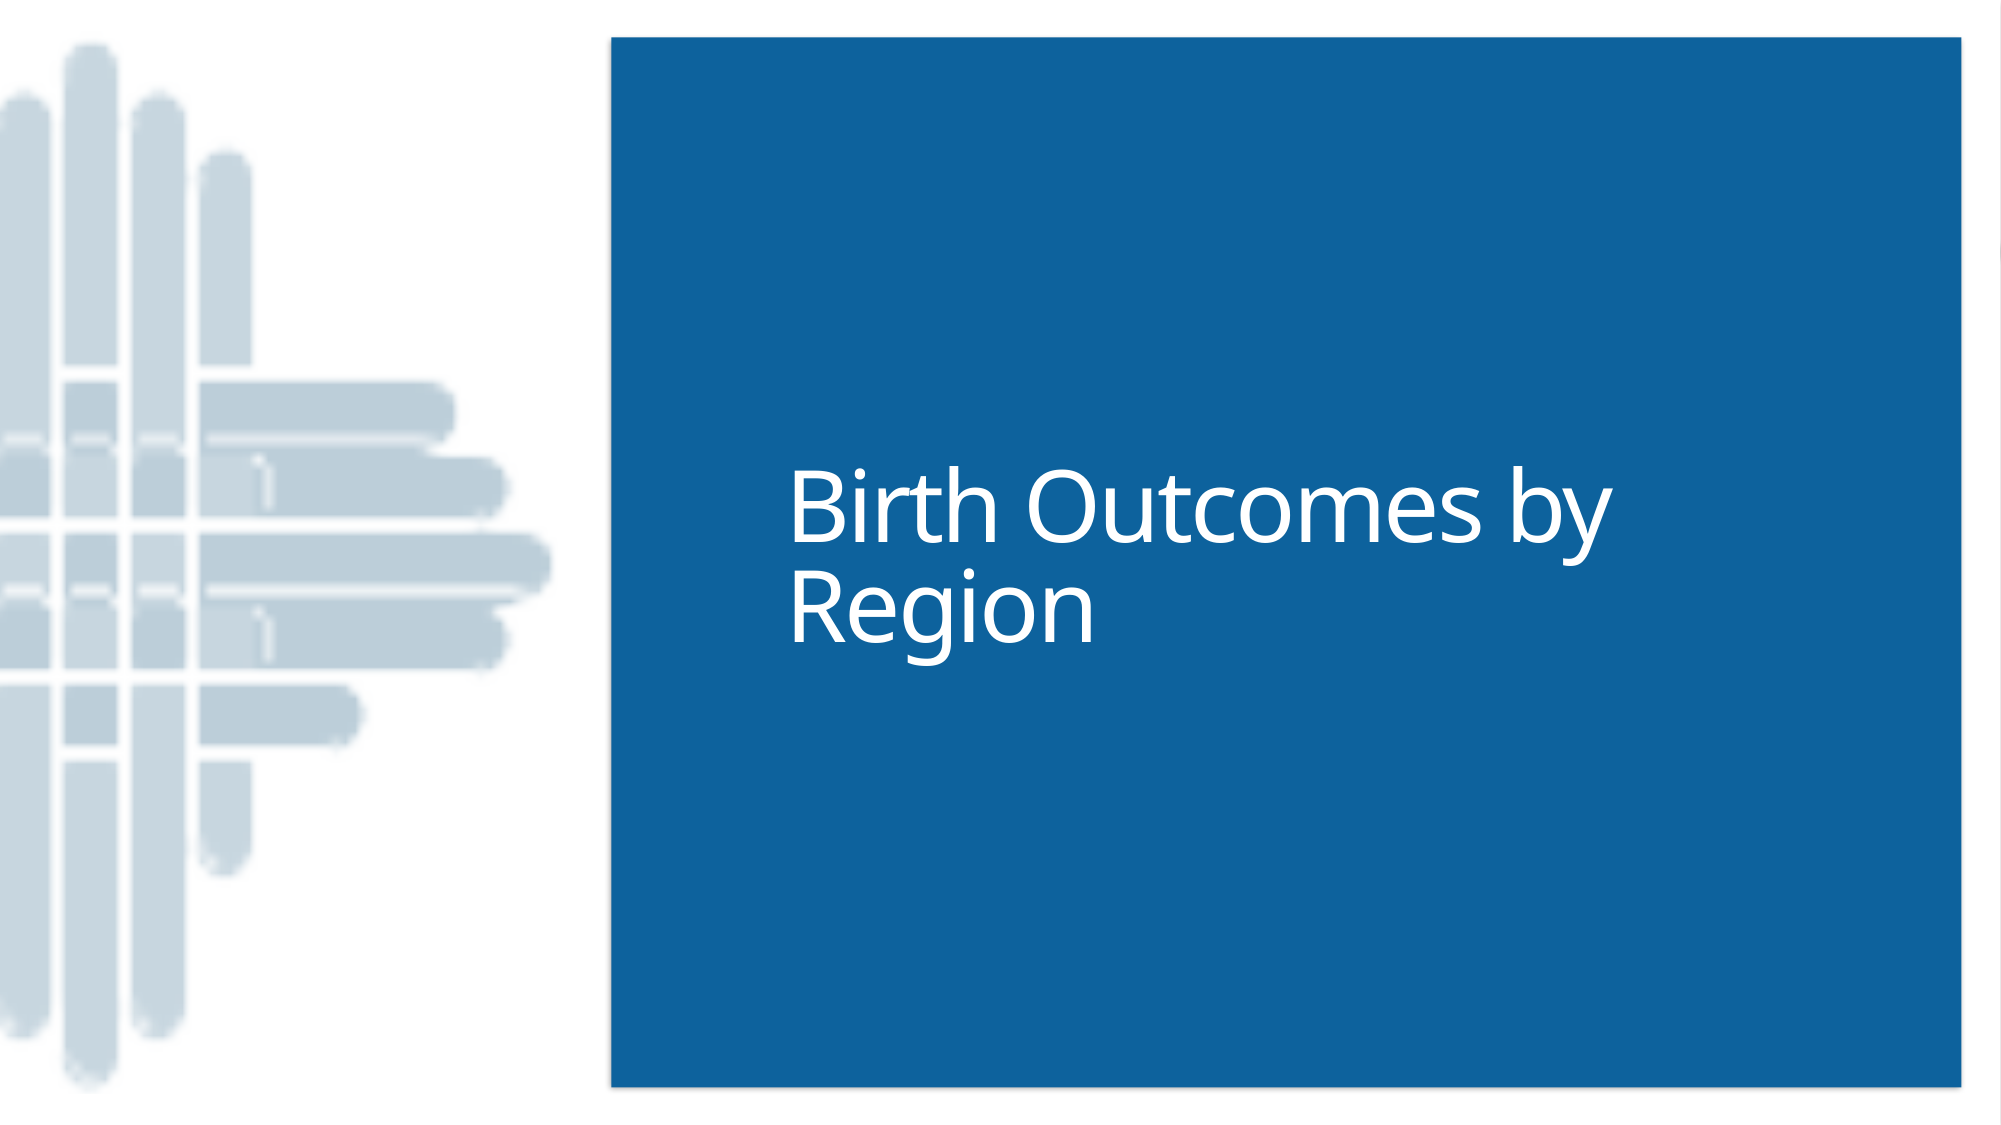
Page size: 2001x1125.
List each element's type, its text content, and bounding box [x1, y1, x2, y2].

picture [0, 282, 812, 843]
title Birth Outcomes by Region [815, 438, 1951, 686]
